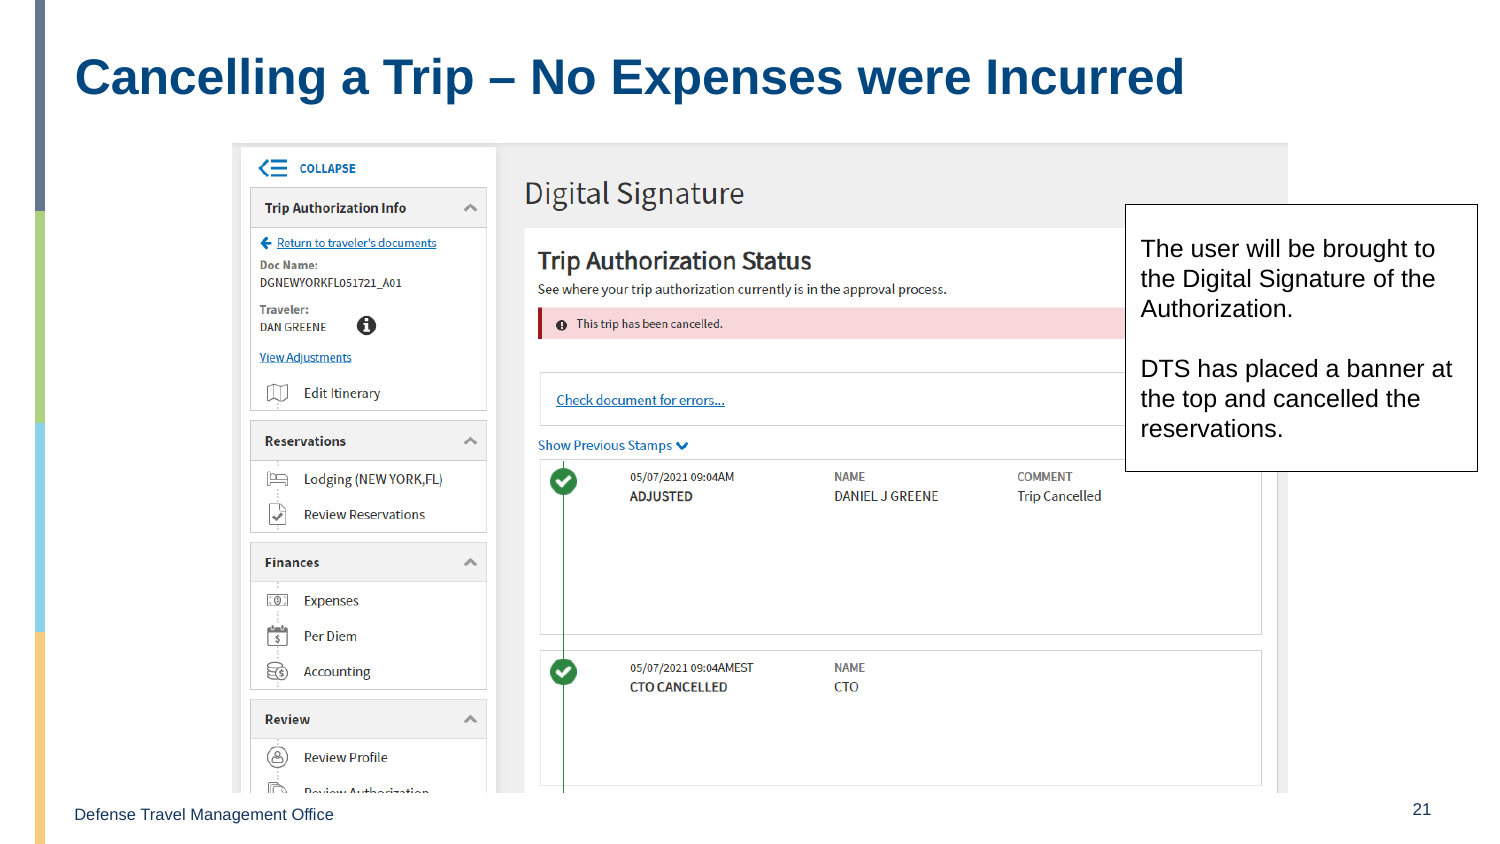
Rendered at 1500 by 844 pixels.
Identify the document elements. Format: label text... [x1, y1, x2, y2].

title Cancelling a Trip – No Expenses were Incurred [74, 44, 1445, 127]
text_box The user will be brought to the Digital Signature of the Authorization. DTS has placed a banner at the top and cancelled the reservations. [1288, 204, 1478, 472]
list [232, 143, 1288, 793]
slide_number 21 [1400, 798, 1445, 828]
